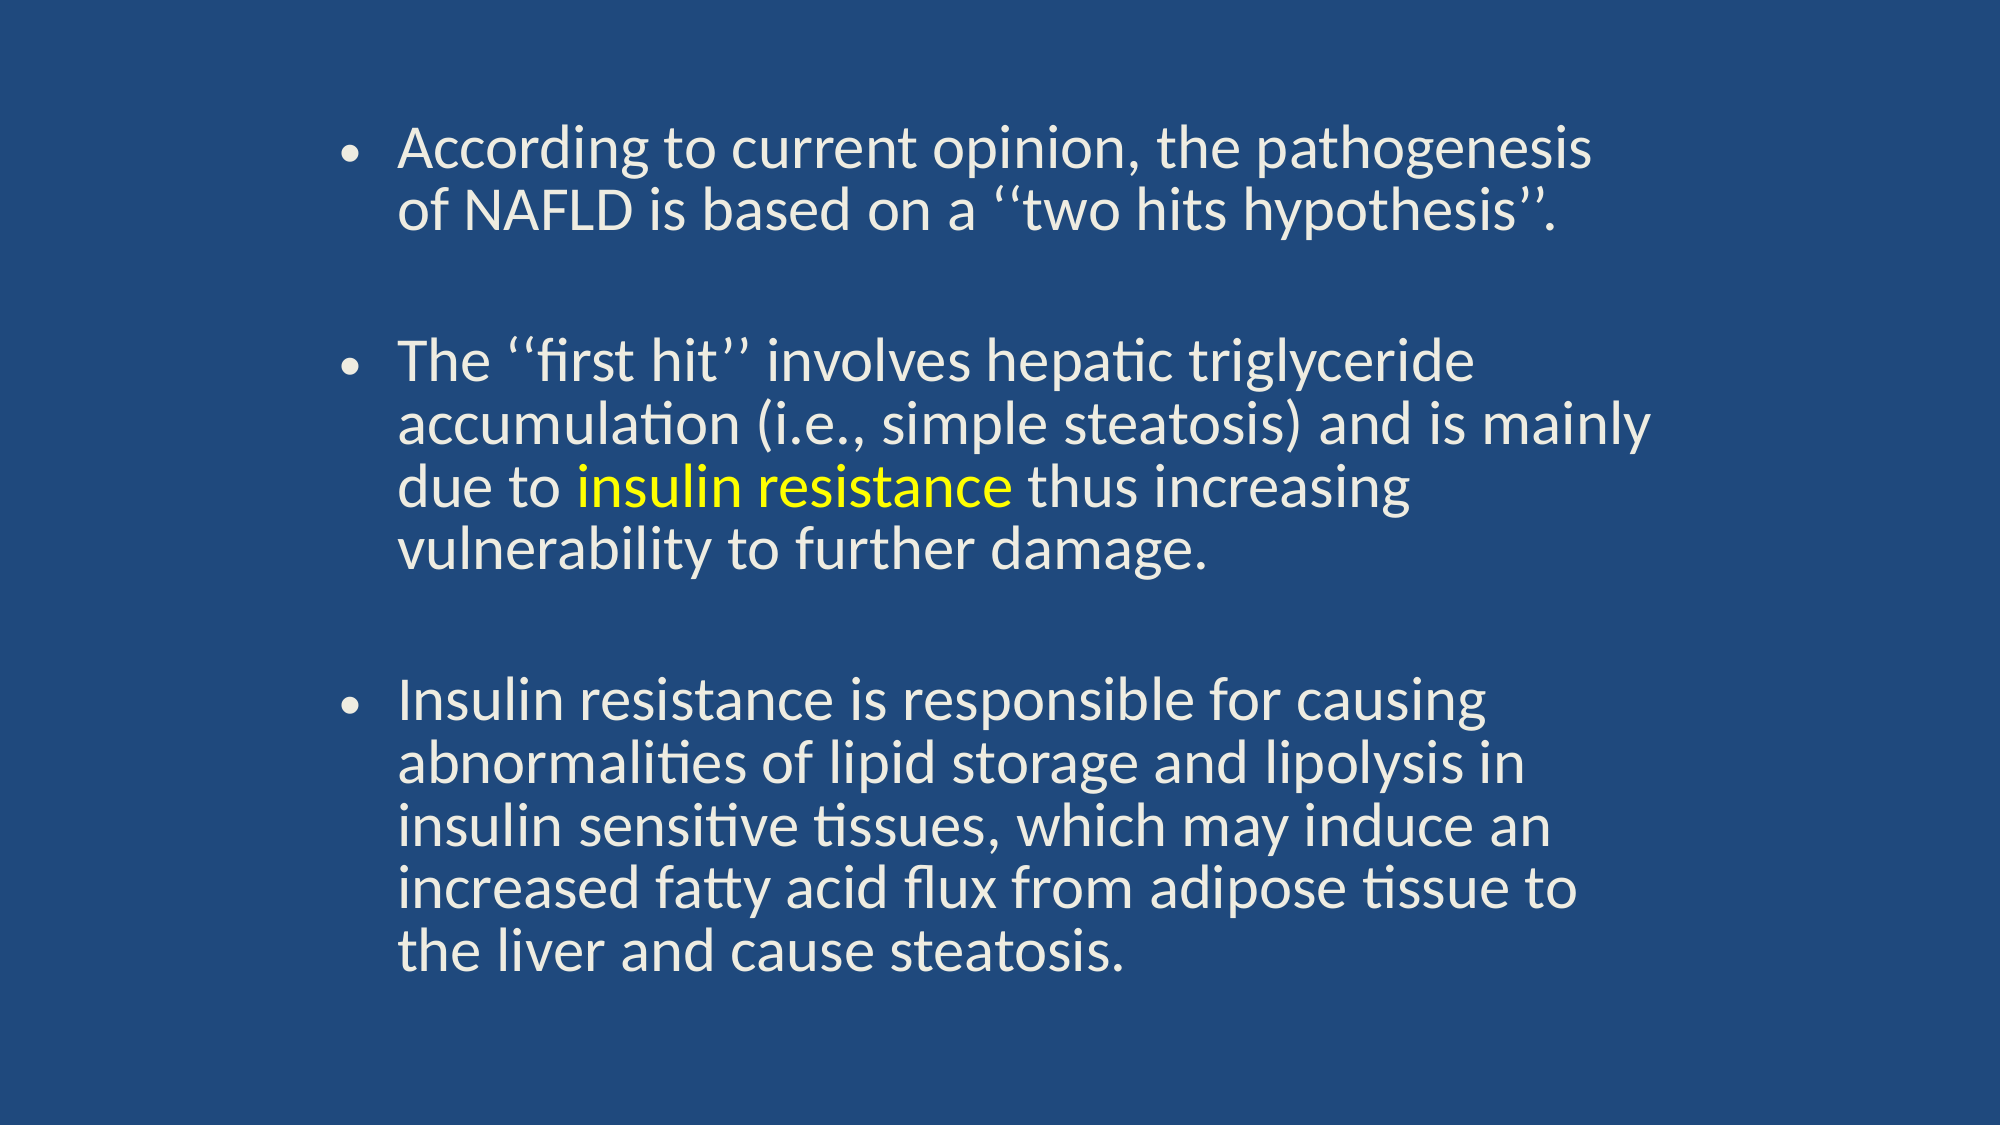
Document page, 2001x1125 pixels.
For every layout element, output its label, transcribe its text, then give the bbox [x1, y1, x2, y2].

list According to current opinion, the pathogenesis of NAFLD is based on a ‘‘two hits hypothesis’’. The ‘‘first hit’’ involves hepatic triglyceride accumulation (i.e., simple steatosis) and is mainly due to insulin resistance thus increasing vulnerability to further damage. Insulin resistance is responsible for causing abnormalities of lipid storage and lipolysis in insulin sensitive tissues, which may induce an increased fatty acid flux from adipose tissue to the liver and cause steatosis. [324, 113, 1675, 1005]
